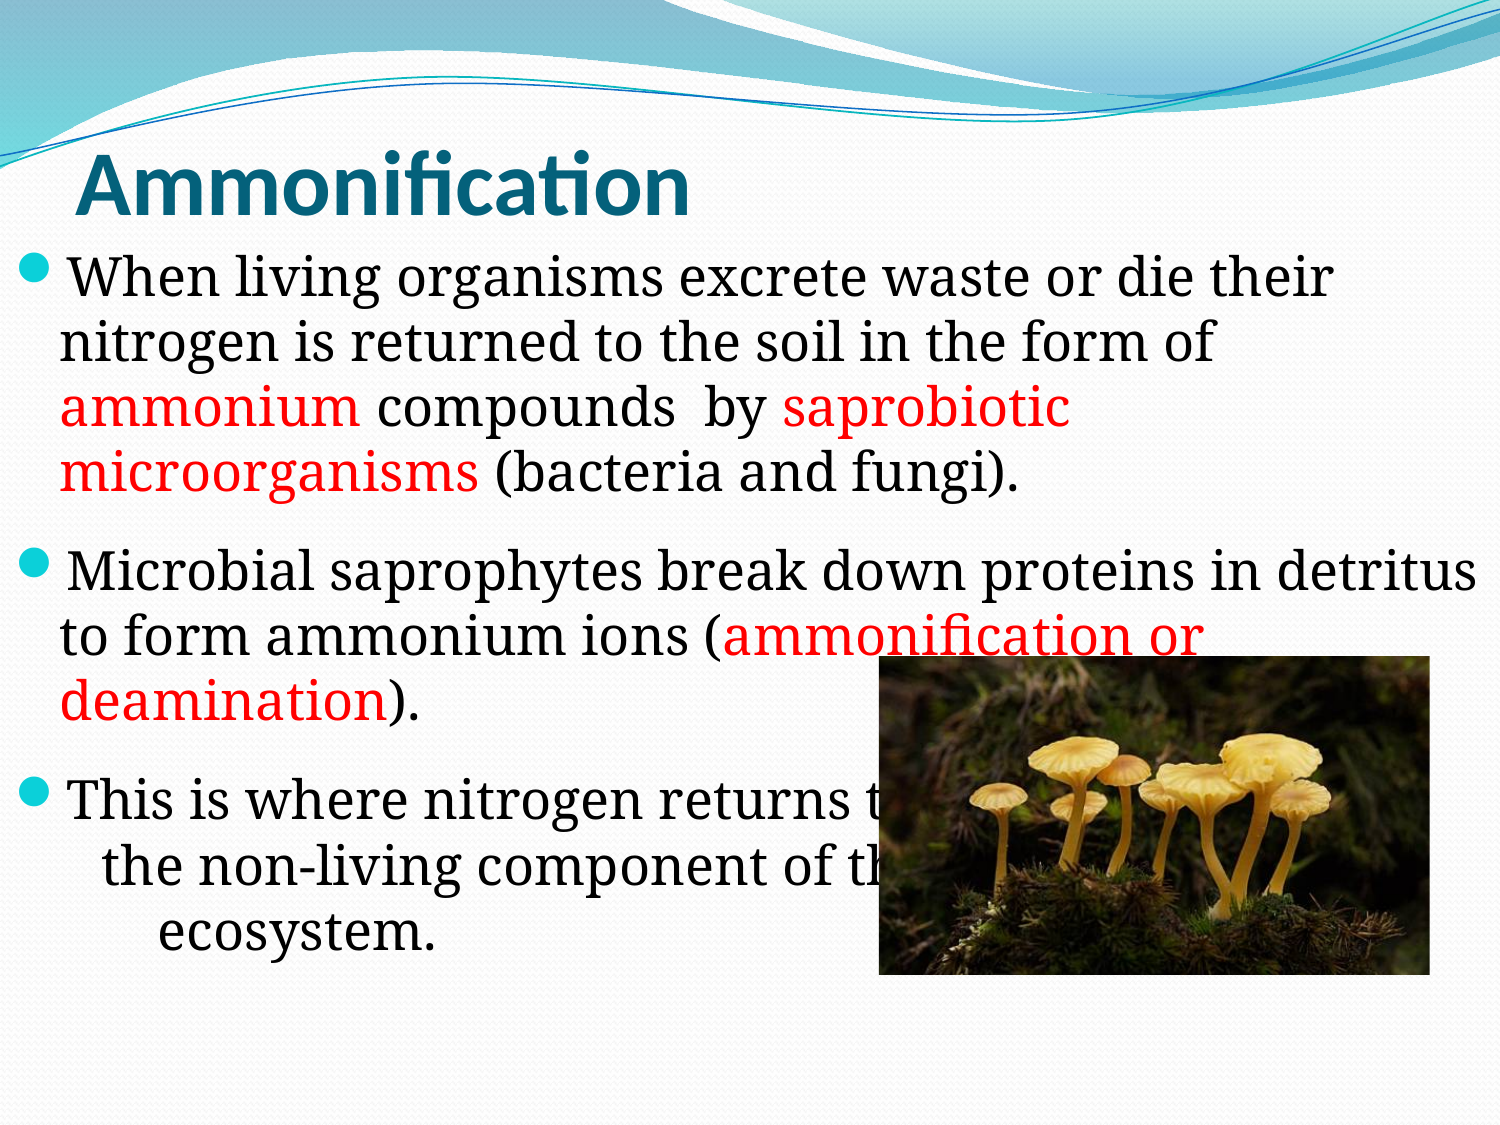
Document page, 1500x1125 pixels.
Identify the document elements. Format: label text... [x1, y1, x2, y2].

title Ammonification [75, 115, 1425, 234]
picture [878, 656, 1430, 975]
list When living organisms excrete waste or die their nitrogen is returned to the soil in the form of ammonium compounds by saprobiotic microorganisms (bacteria and fungi). Microbial saprophytes break down proteins in detritus to form ammonium ions (ammonification or deamination). This is where nitrogen returns to the non-living component of the ecosystem. [0, 234, 1500, 1038]
